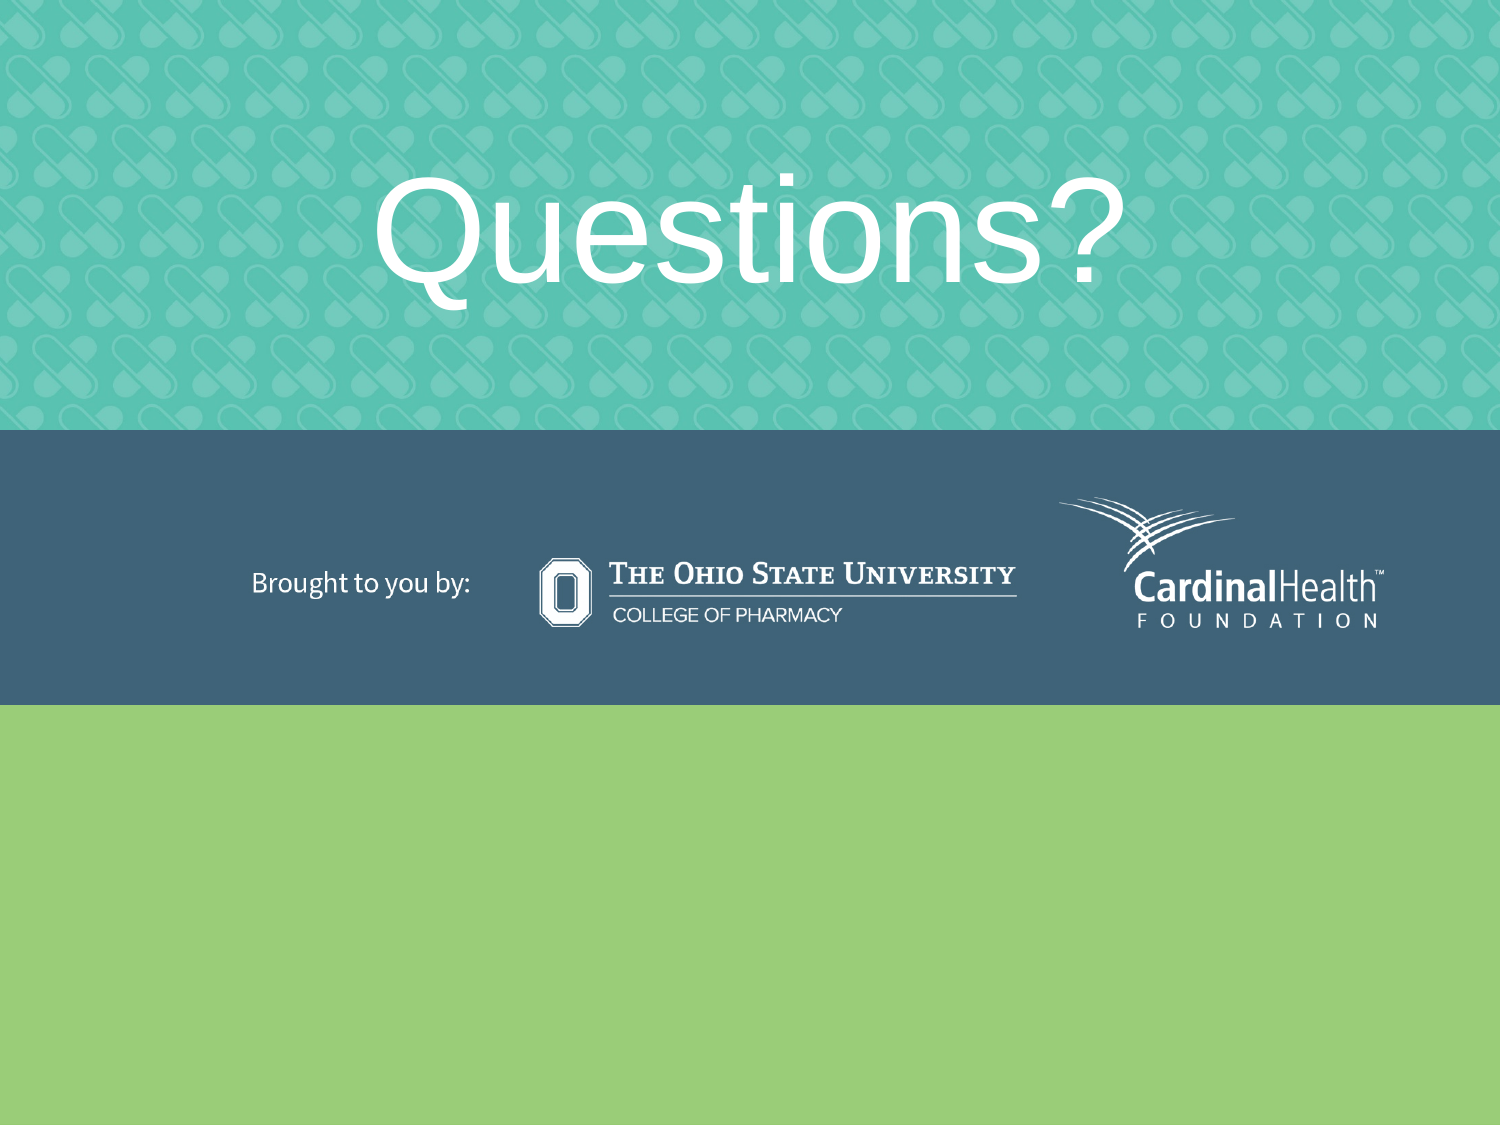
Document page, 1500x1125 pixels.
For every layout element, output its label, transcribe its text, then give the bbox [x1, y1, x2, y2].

picture [0, 0, 1500, 705]
text_box Questions? [137, 124, 1363, 288]
